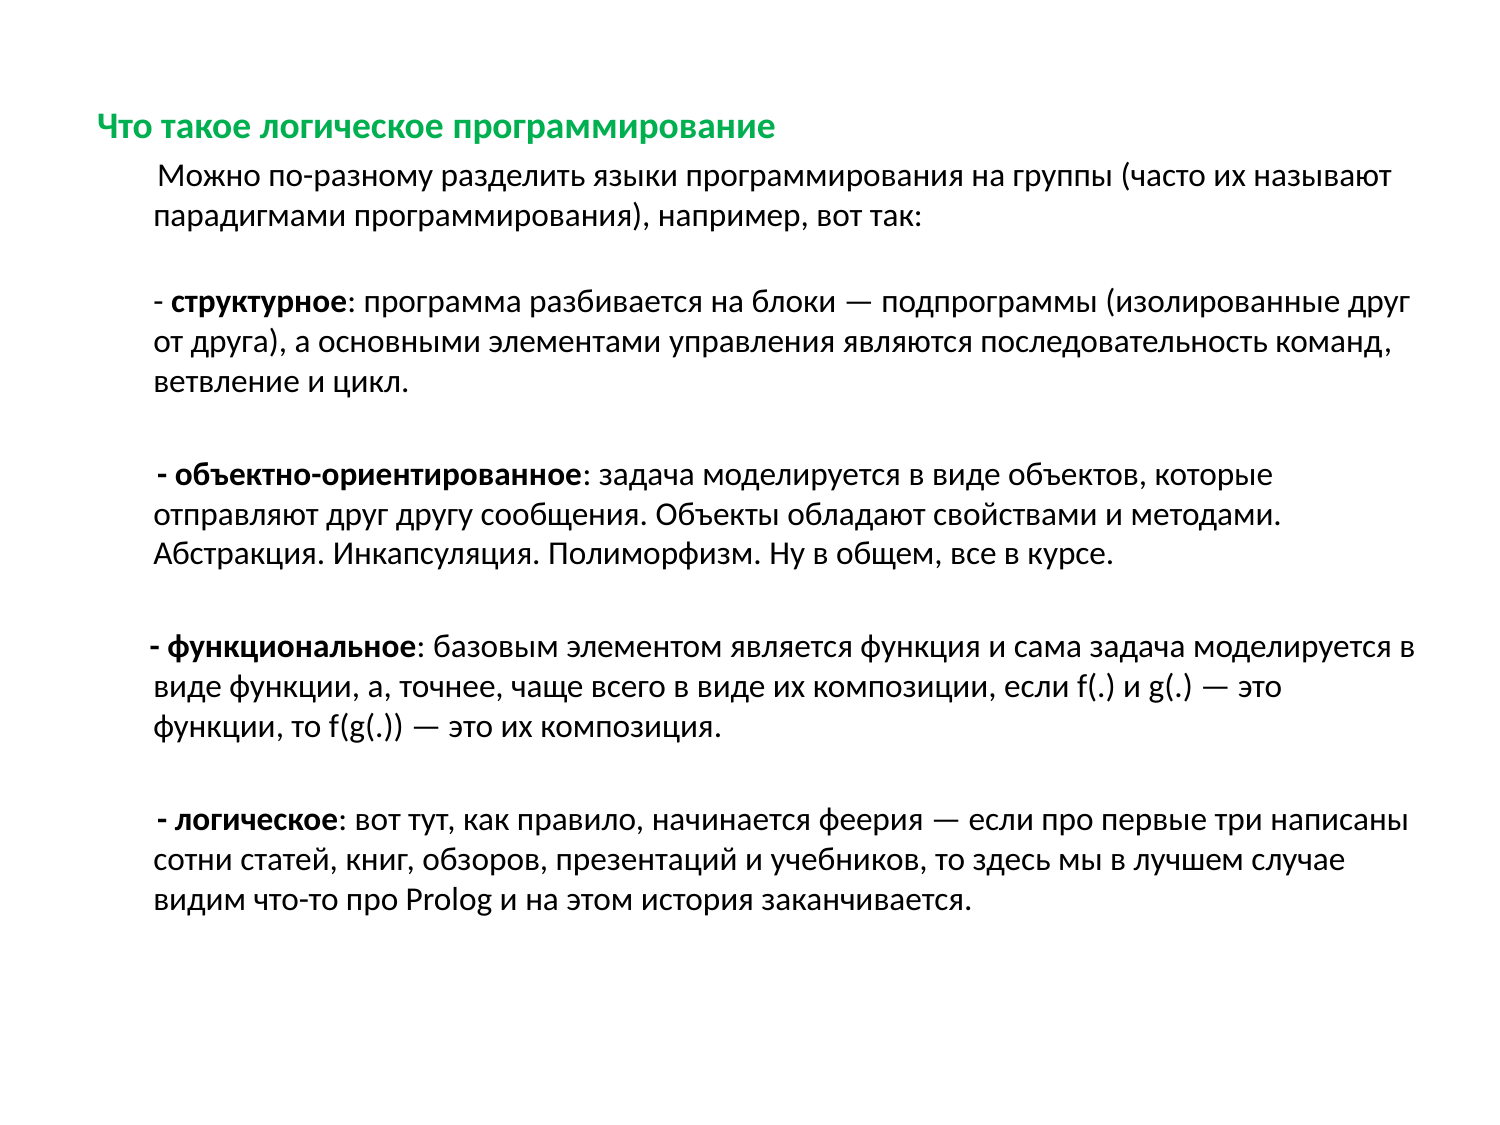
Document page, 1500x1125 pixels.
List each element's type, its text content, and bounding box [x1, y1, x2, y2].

list Что такое логическое программирование Можно по-разному разделить языки программирования на группы (часто их называют парадигмами программирования), например, вот так: - структурное: программа разбивается на блоки — подпрограммы (изолированные друг от друга), а основными элементами управления являются последовательность команд, ветвление и цикл. - объектно-ориентированное: задача моделируется в виде объектов, которые отправляют друг другу сообщения. Объекты обладают свойствами и методами. Абстракция. Инкапсуляция. Полиморфизм. Ну в общем, все в курсе. - функциональное: базовым элементом является функция и сама задача моделируется в виде функции, а, точнее, чаще всего в виде их композиции, если f(.) и g(.) — это функции, то f(g(.)) — это их композиция. - логическое: вот тут, как правило, начинается феерия — если про первые три написаны сотни статей, книг, обзоров, презентаций и учебников, то здесь мы в лучшем случае видим что-то про Prolog и на этом история заканчивается. [82, 93, 1432, 1005]
